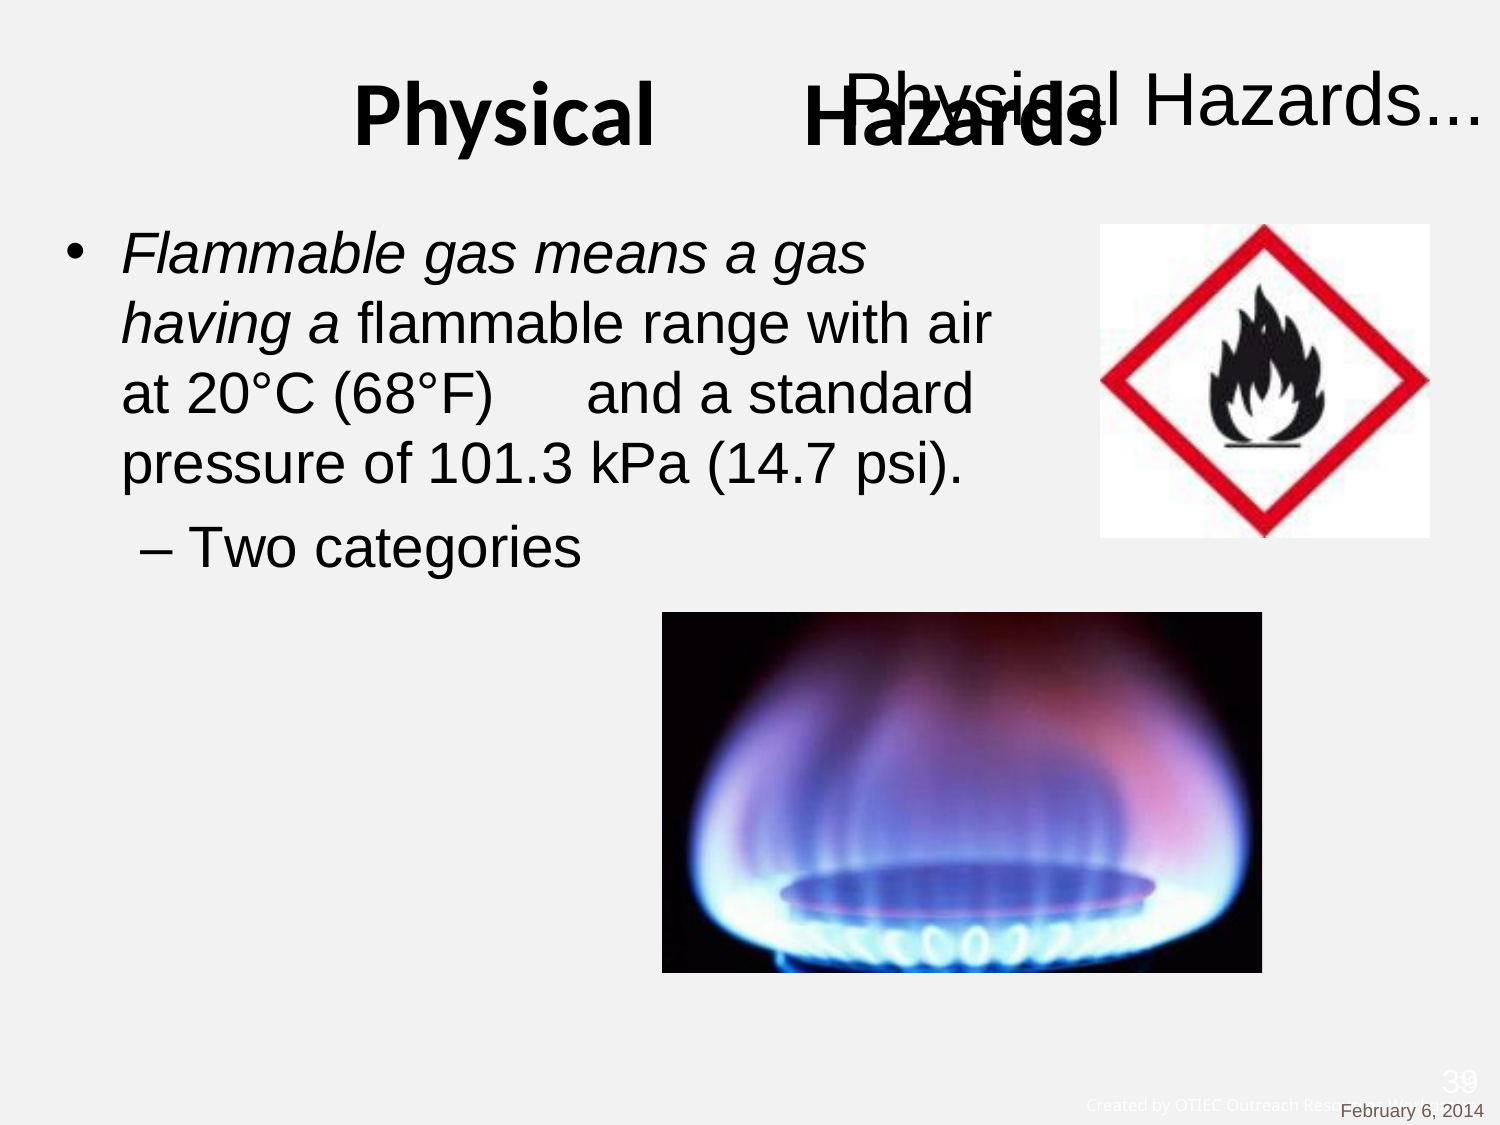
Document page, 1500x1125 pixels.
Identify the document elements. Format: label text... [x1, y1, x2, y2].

text_box [662, 612, 1263, 973]
text_box Flammable gas means a gas having a flammable range with air at 20°C (68°F) and a standard pressure of 101.3 kPa (14.7 psi). – Two categories [62, 215, 997, 579]
title Physical Hazards [13, 46, 1487, 138]
text_box [1100, 224, 1430, 538]
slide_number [1338, 1061, 1486, 1125]
text_box Physical Hazards... [841, 50, 1488, 141]
